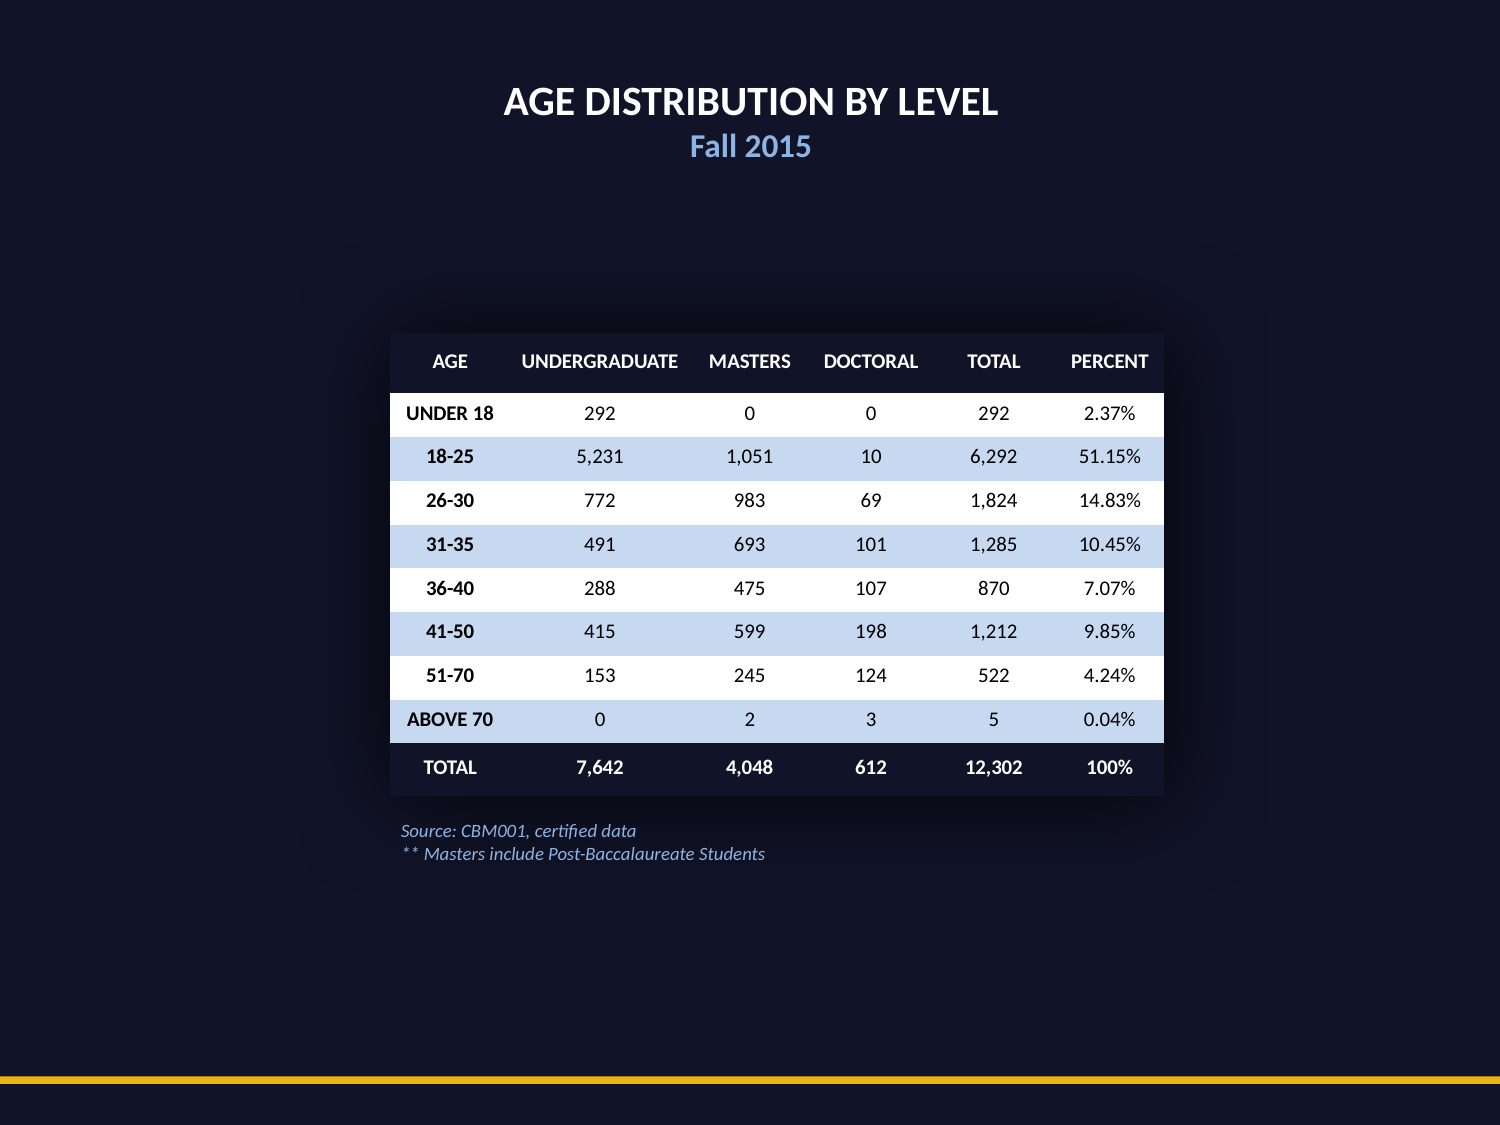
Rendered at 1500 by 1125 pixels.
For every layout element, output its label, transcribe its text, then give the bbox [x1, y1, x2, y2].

table_cell 288 [510, 568, 690, 612]
table_cell 491 [510, 525, 690, 568]
table_cell Above 70 [390, 700, 510, 743]
table_cell 0.04% [1055, 700, 1164, 743]
table_header Masters [690, 333, 810, 393]
text_box Source: CBM001, certified data ** Masters include Post-Baccalaureate Students [386, 811, 1135, 872]
table_cell 5 [932, 700, 1055, 743]
table_cell 31-35 [390, 525, 510, 568]
table_cell 4.24% [1055, 656, 1164, 700]
table_cell 2 [690, 700, 810, 743]
table_cell 4,048 [690, 743, 810, 796]
table_cell 983 [690, 481, 810, 525]
table_cell 599 [690, 612, 810, 656]
table_cell 245 [690, 656, 810, 700]
table_cell 101 [810, 525, 932, 568]
table_cell 292 [510, 393, 690, 437]
table_cell 5,231 [510, 437, 690, 481]
table_cell 870 [932, 568, 1055, 612]
table_cell 10.45% [1055, 525, 1164, 568]
table_cell 415 [510, 612, 690, 656]
table_cell 3 [810, 700, 932, 743]
table_cell 69 [810, 481, 932, 525]
table_cell 9.85% [1055, 612, 1164, 656]
table_cell 1,824 [932, 481, 1055, 525]
table_cell 612 [810, 743, 932, 796]
table_cell 1,212 [932, 612, 1055, 656]
table_header Age [390, 333, 510, 393]
table_cell 12,302 [932, 743, 1055, 796]
table_cell 522 [932, 656, 1055, 700]
table_cell 772 [510, 481, 690, 525]
table_cell 124 [810, 656, 932, 700]
table_cell 107 [810, 568, 932, 612]
table_cell 7,642 [510, 743, 690, 796]
table_cell 7.07% [1055, 568, 1164, 612]
table_cell Total [390, 743, 510, 796]
table_cell 1,051 [690, 437, 810, 481]
table_cell 51-70 [390, 656, 510, 700]
table_header Doctoral [810, 333, 932, 393]
table_cell 2.37% [1055, 393, 1164, 437]
table_cell 10 [810, 437, 932, 481]
table_cell 41-50 [390, 612, 510, 656]
table_cell 26-30 [390, 481, 510, 525]
table_cell 0 [810, 393, 932, 437]
table_cell 198 [810, 612, 932, 656]
table_cell 0 [690, 393, 810, 437]
table_header Percent [1055, 333, 1164, 393]
table_cell 475 [690, 568, 810, 612]
table_cell 100% [1055, 743, 1164, 796]
table_cell 6,292 [932, 437, 1055, 481]
table_cell 51.15% [1055, 437, 1164, 481]
table_cell 14.83% [1055, 481, 1164, 525]
table_cell 36-40 [390, 568, 510, 612]
table_cell 693 [690, 525, 810, 568]
table_cell 153 [510, 656, 690, 700]
table_cell Under 18 [390, 393, 510, 437]
text_box Age Distribution by Level Fall 2015 [259, 66, 1243, 217]
table_cell 1,285 [932, 525, 1055, 568]
table_cell 292 [932, 393, 1055, 437]
table_header Undergraduate [510, 333, 690, 393]
text_box [0, 1074, 1500, 1086]
table_cell 0 [510, 700, 690, 743]
table_header Total [932, 333, 1055, 393]
table_cell 18-25 [390, 437, 510, 481]
